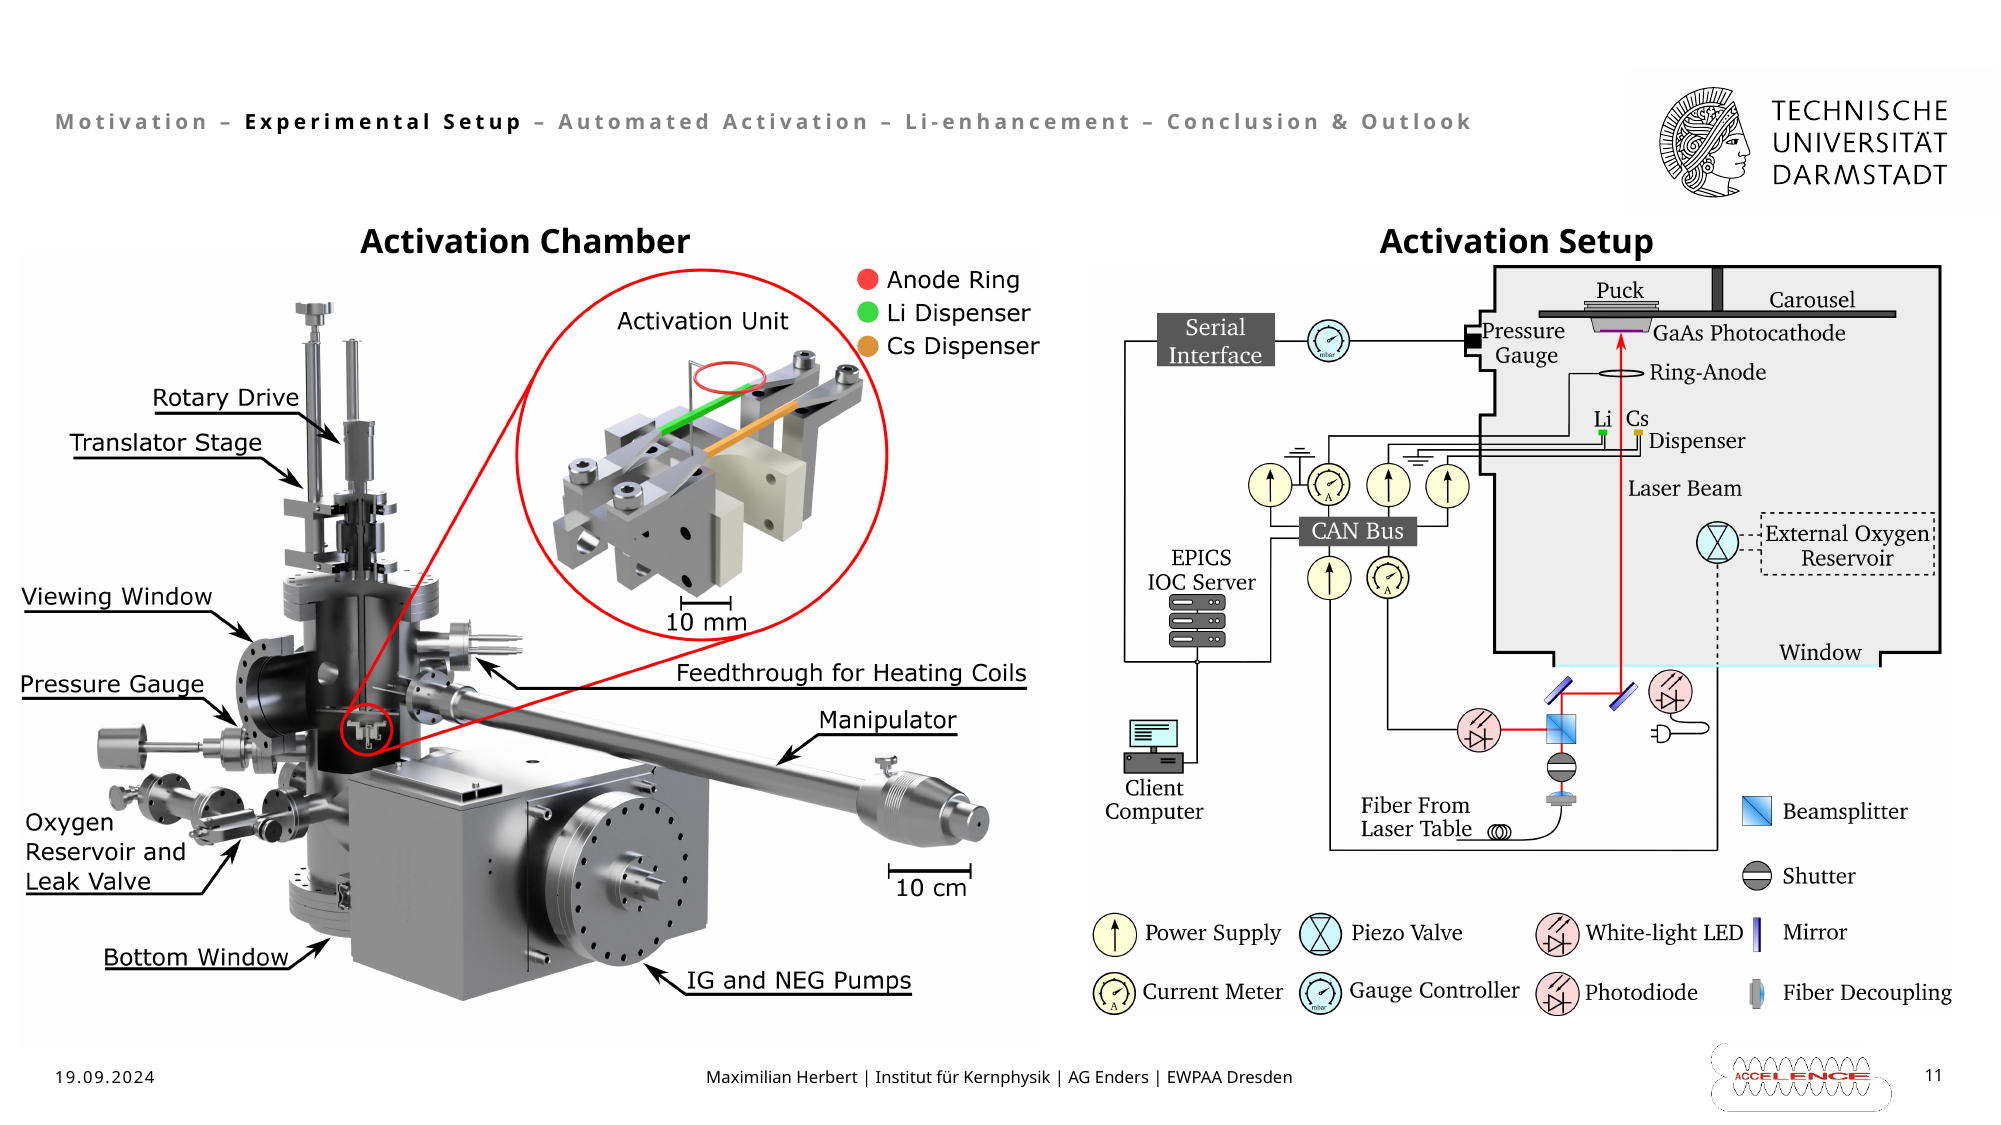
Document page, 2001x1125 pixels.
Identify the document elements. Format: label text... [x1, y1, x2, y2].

text_box Activation Setup [1365, 212, 1670, 264]
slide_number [54, 1059, 162, 1094]
picture [1699, 1041, 1904, 1113]
text_box Activation Chamber [345, 212, 707, 252]
picture [1092, 265, 1953, 1017]
picture [19, 253, 1042, 1051]
slide_number 11 [1908, 1059, 1944, 1094]
title Motivation – Experimental Setup – Automated Activation – Li-enhancement – Conclusion & Outlook [55, 114, 1622, 138]
footer Maximilian Herbert | Institut für Kernphysik | AG Enders | EWPAA Dresden [184, 1059, 1694, 1094]
